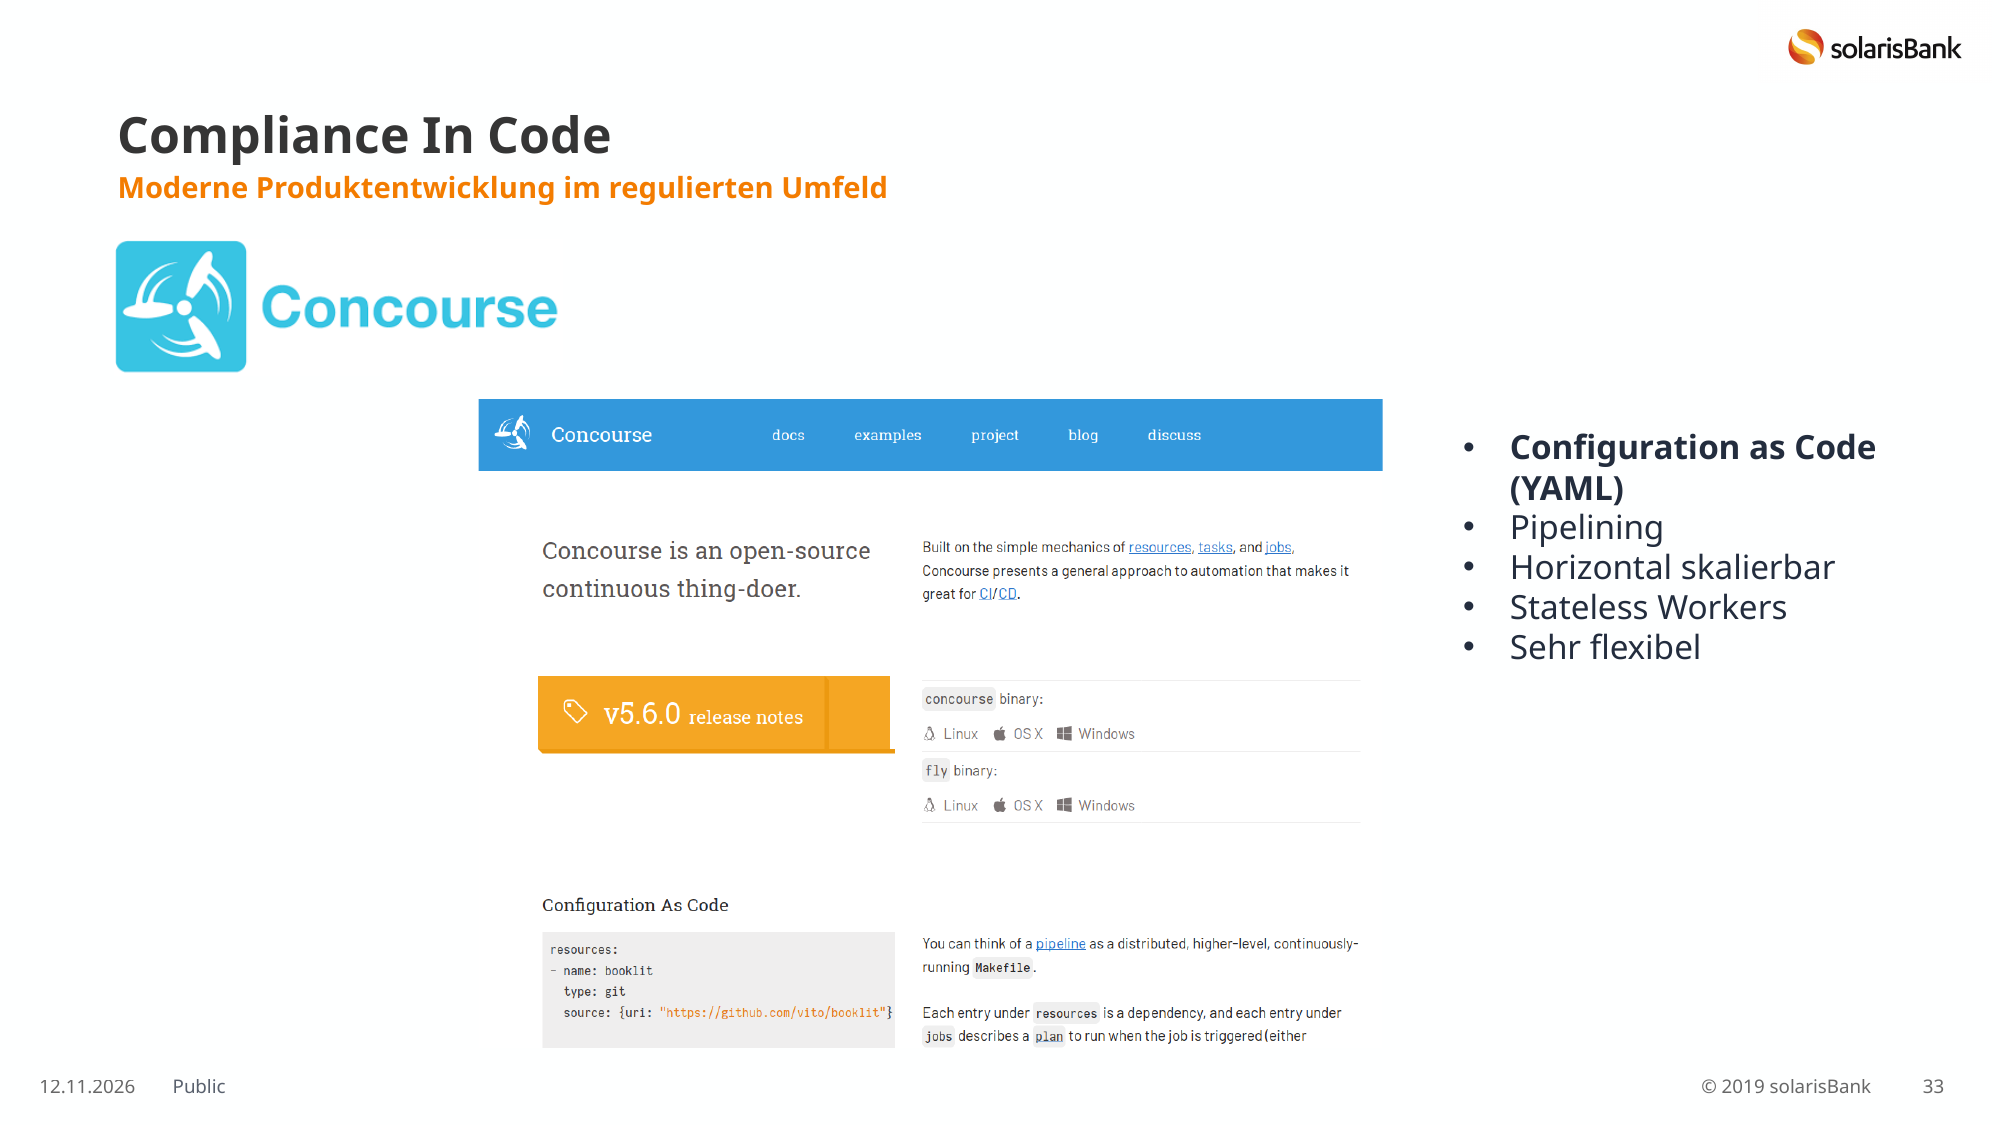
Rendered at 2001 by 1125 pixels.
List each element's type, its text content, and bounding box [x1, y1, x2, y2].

picture [1758, 0, 1992, 83]
picture [478, 399, 1383, 1048]
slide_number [24, 1071, 158, 1105]
subtitle Moderne Produktentwicklung im regulierten Umfeld [102, 162, 1886, 213]
text_box Configuration as Code (YAML) Pipelining Horizontal skalierbar Stateless Workers Sehr flexibel [1448, 379, 1934, 920]
title Compliance In Code [102, 92, 1687, 162]
picture [114, 239, 563, 376]
slide_number 33 [1885, 1071, 1960, 1103]
